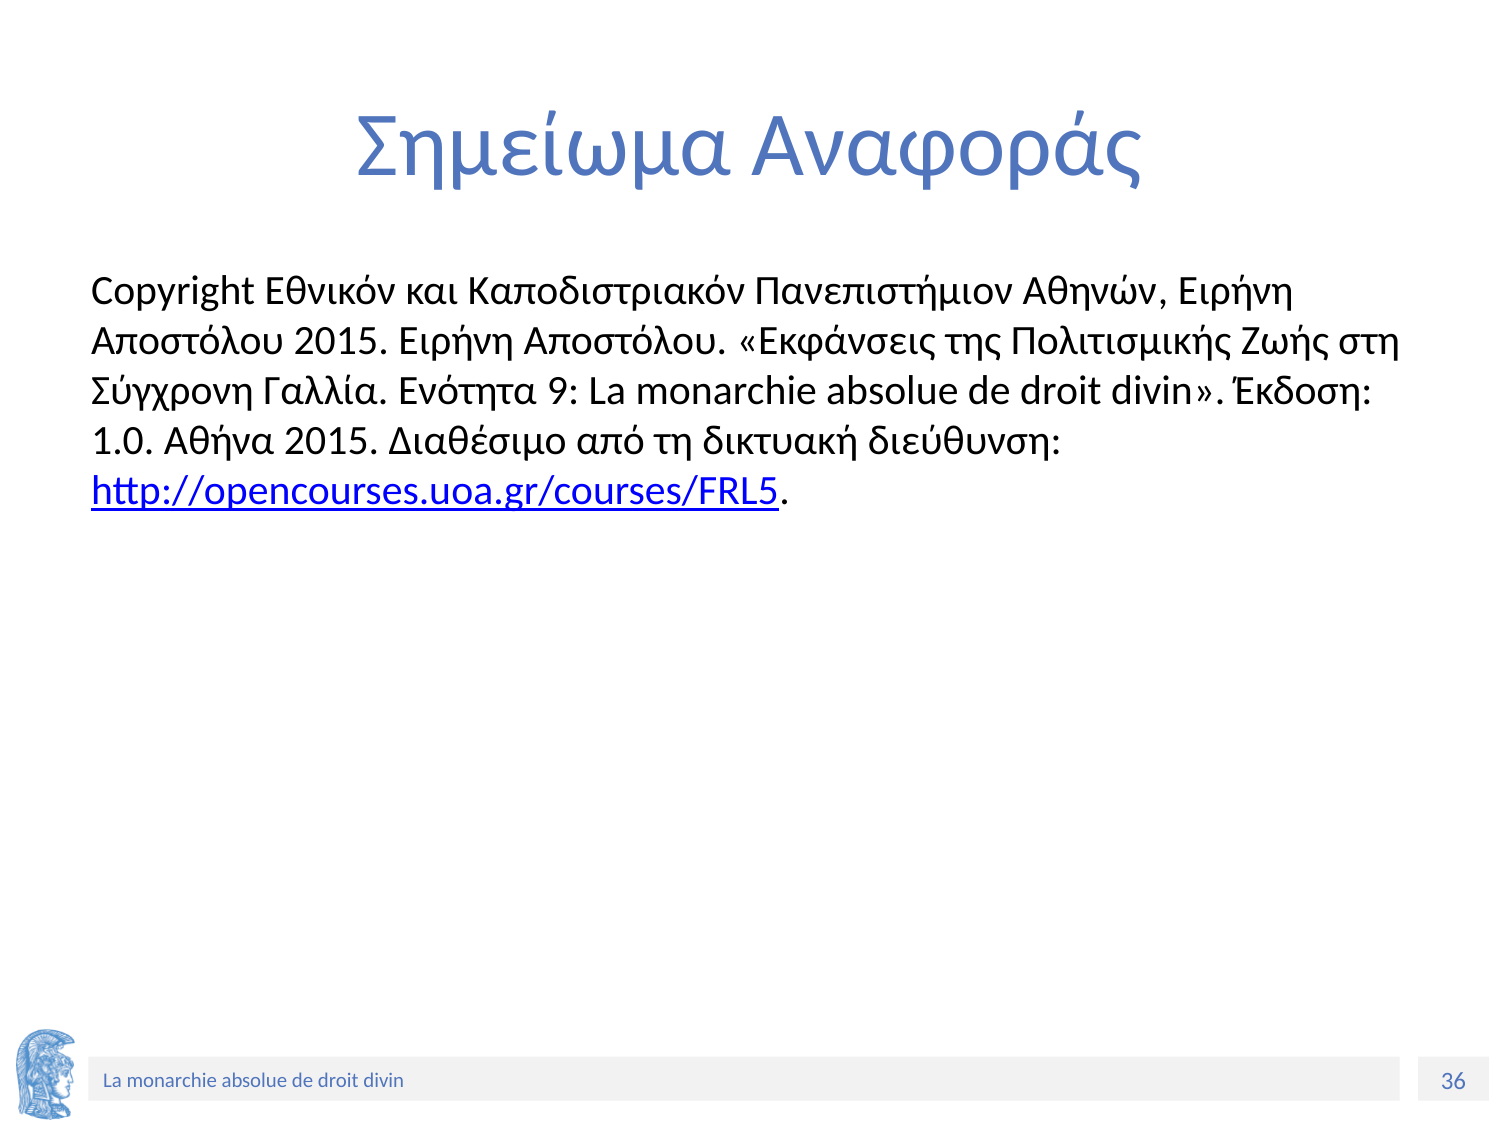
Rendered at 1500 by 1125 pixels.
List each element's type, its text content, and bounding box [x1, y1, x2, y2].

title Σημείωμα Αναφοράς [75, 45, 1425, 233]
list Copyright Εθνικόν και Καποδιστριακόν Πανεπιστήμιον Αθηνών, Ειρήνη Αποστόλου 2015. Ειρήνη Αποστόλου. «Εκφάνσεις της Πολιτισμικής Ζωής στη Σύγχρονη Γαλλία. Ενότητα 9: La monarchie absolue de droit divin». Έκδοση: 1.0. Αθήνα 2015. Διαθέσιμο από τη δικτυακή διεύθυνση: http://opencourses.uoa.gr/courses/FRL5. [76, 255, 1427, 998]
picture [9, 1026, 81, 1120]
